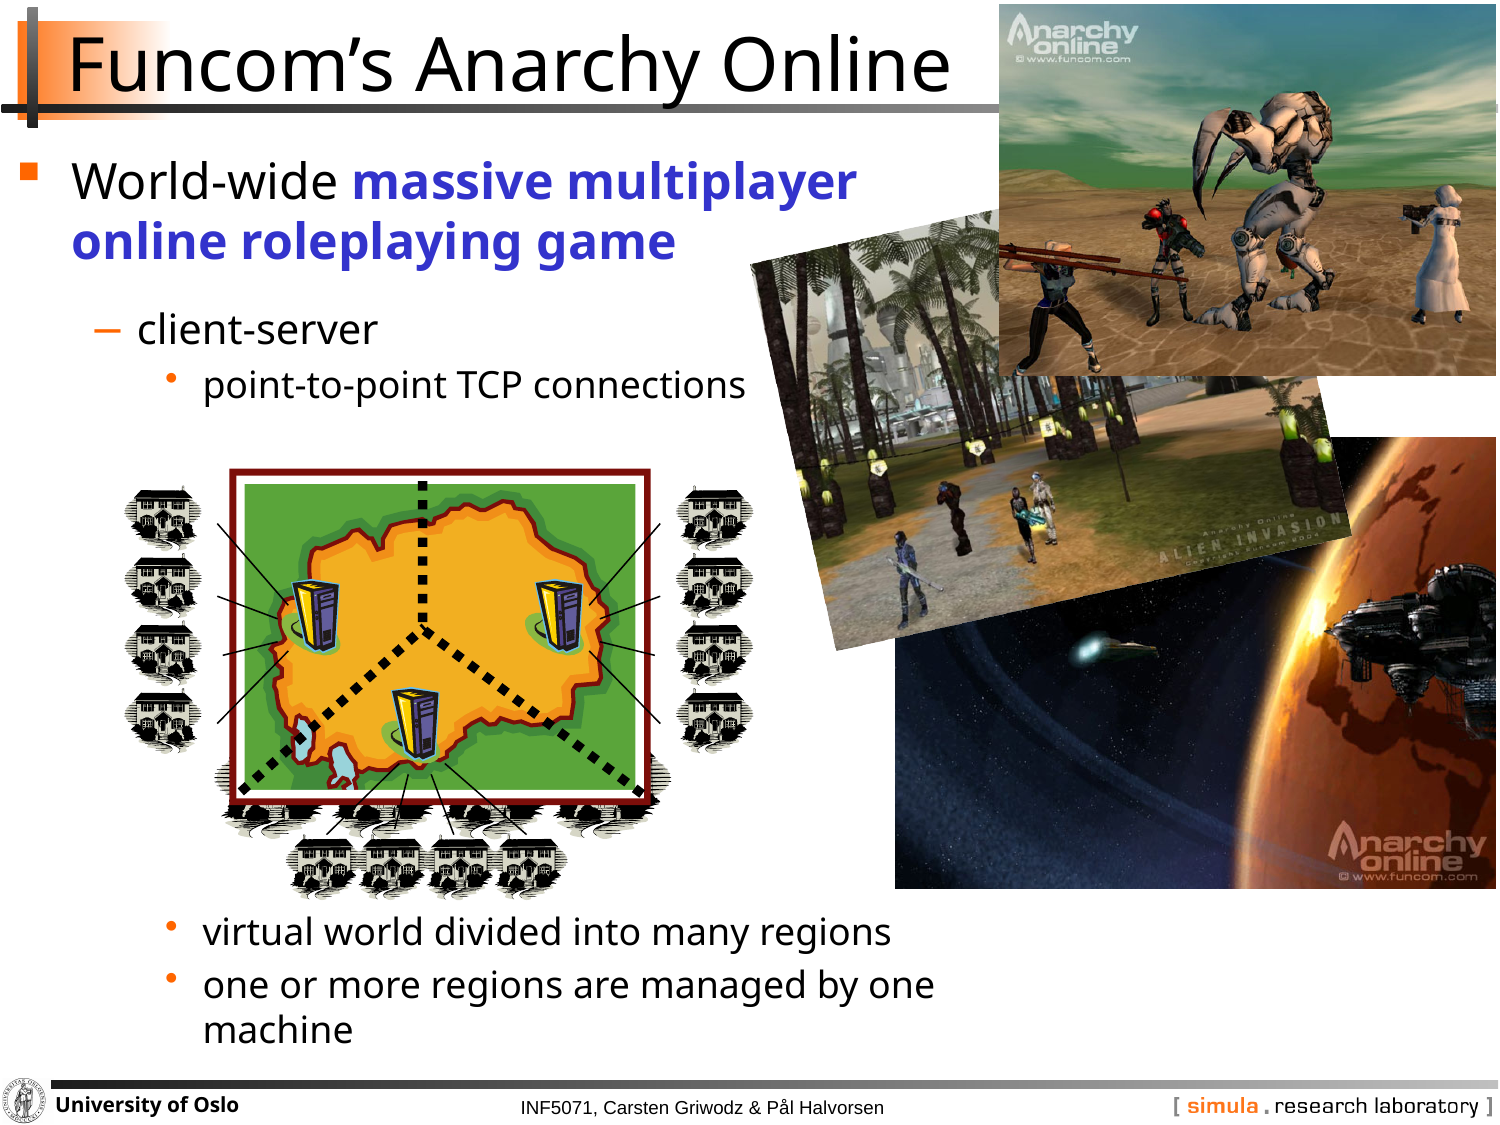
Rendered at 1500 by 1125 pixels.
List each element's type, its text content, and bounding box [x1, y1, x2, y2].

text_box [285, 686, 568, 901]
title Funcom’s Anarchy Online [51, 20, 994, 114]
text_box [213, 764, 280, 841]
picture [227, 467, 653, 686]
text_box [524, 485, 754, 755]
picture [751, 3, 1497, 889]
picture [227, 755, 285, 807]
list World-wide massive multiplayer online roleplaying game client-server point-to-point TCP connections virtual world divided into many regions one or more regions are managed by one machine [0, 141, 1072, 1069]
picture [568, 755, 653, 807]
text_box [123, 485, 341, 755]
picture [1171, 1093, 1495, 1121]
picture [2, 1078, 54, 1124]
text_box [572, 764, 672, 841]
